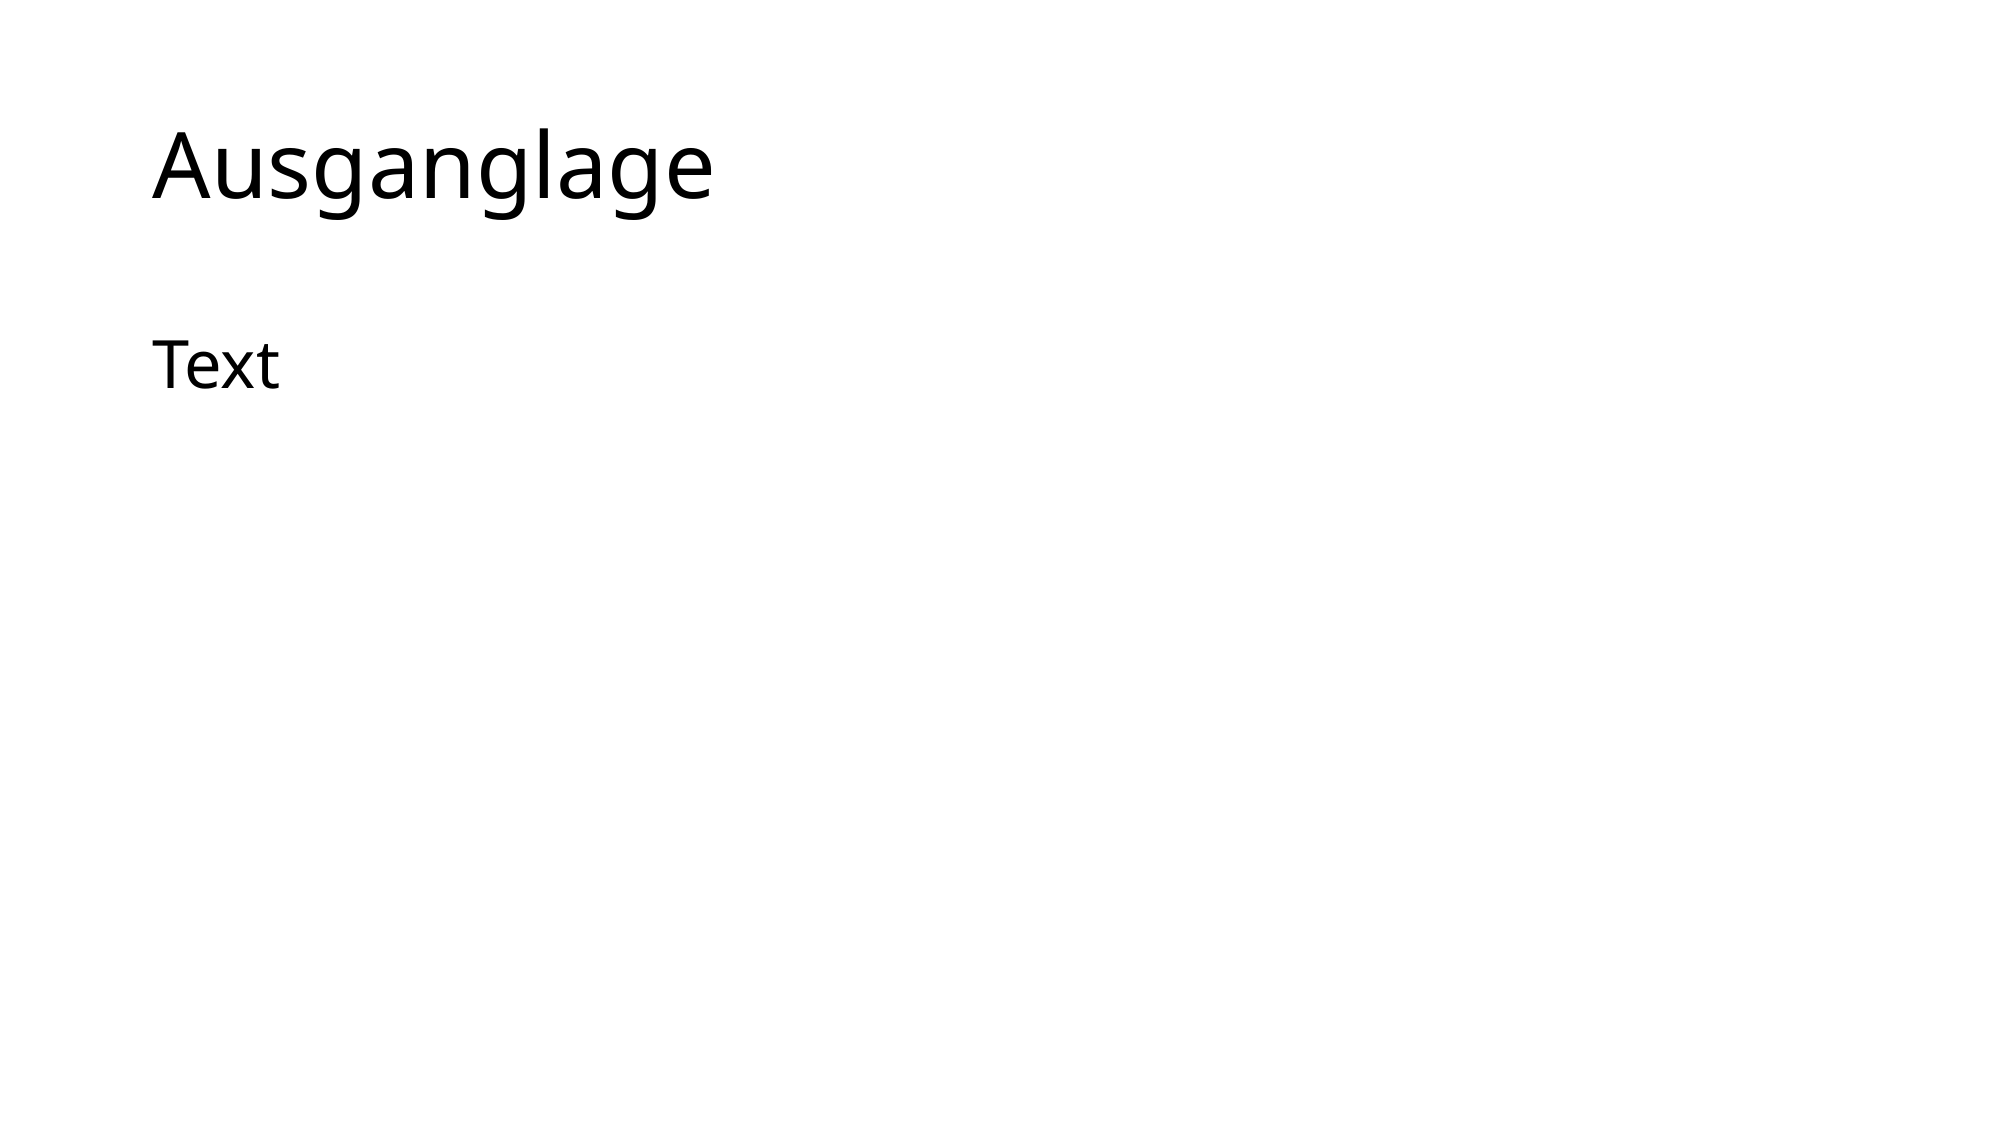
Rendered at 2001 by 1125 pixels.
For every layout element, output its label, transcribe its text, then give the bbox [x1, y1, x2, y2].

text_box Text [137, 313, 1138, 409]
title Ausganglage [137, 59, 1863, 278]
